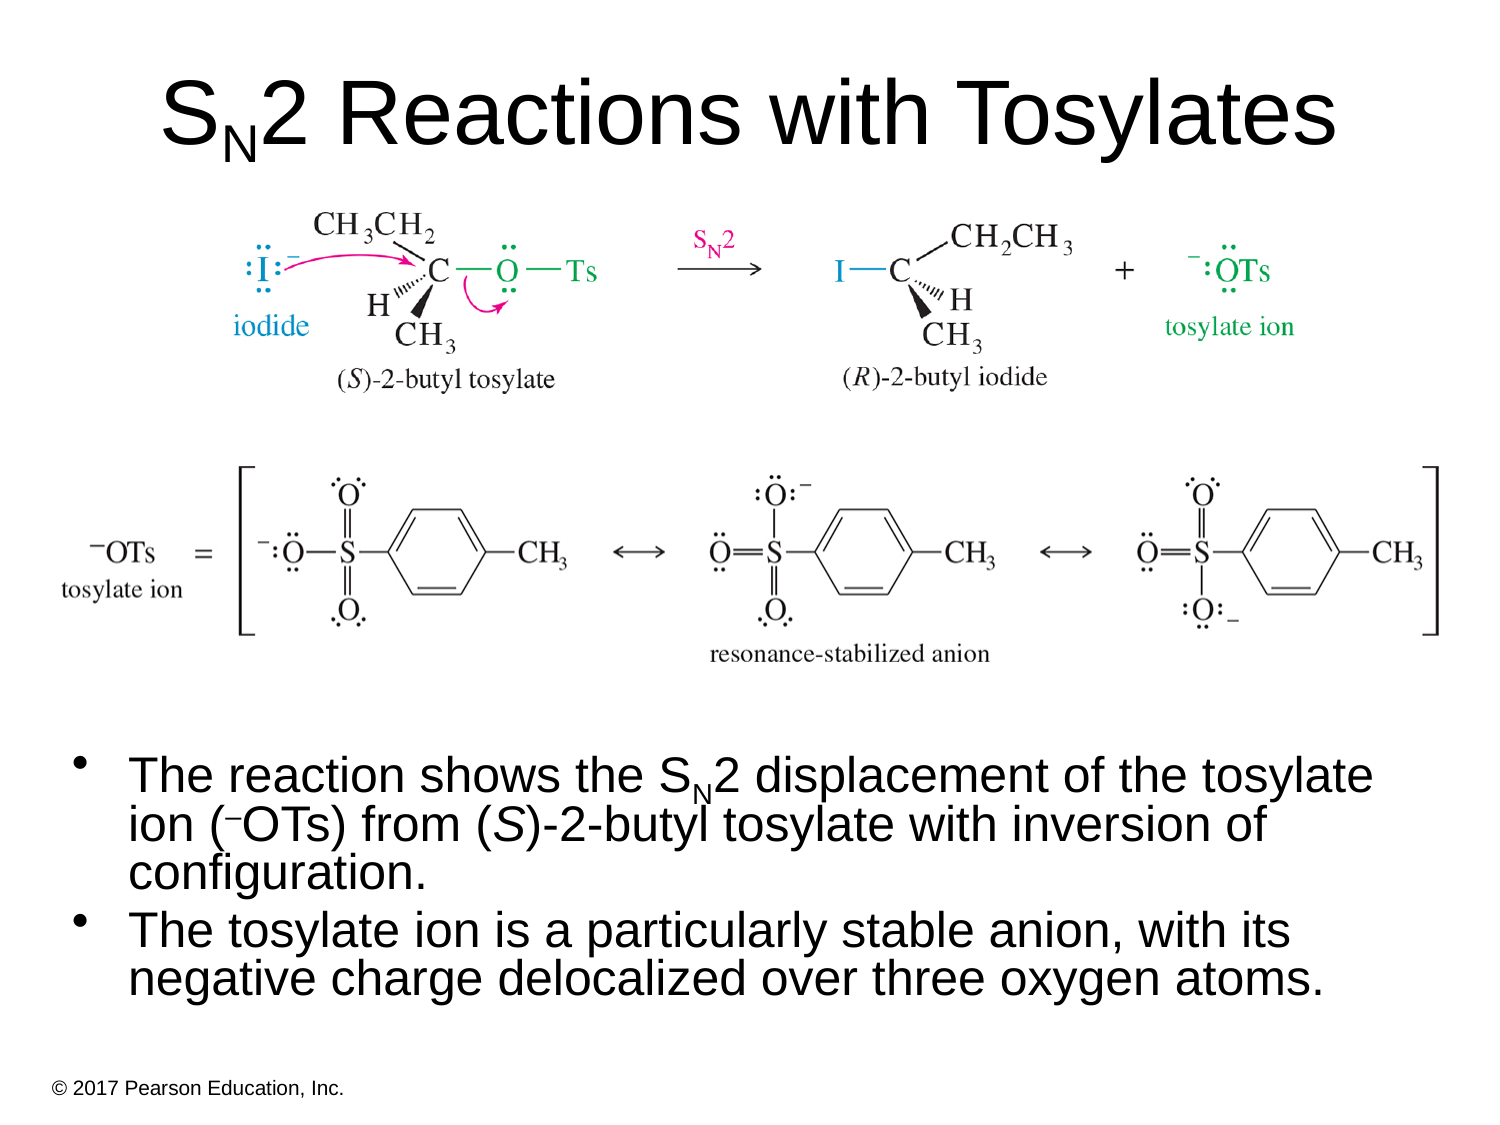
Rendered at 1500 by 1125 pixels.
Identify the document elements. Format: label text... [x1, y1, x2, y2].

text_box The reaction shows the SN2 displacement of the tosylate ion (–OTs) from (S)-2-butyl tosylate with inversion of configuration. The tosylate ion is a particularly stable anion, with its negative charge delocalized over three oxygen atoms. [57, 741, 1470, 1041]
picture [49, 455, 1451, 670]
picture [223, 203, 1303, 397]
title SN2 Reactions with Tosylates [75, 45, 1425, 233]
